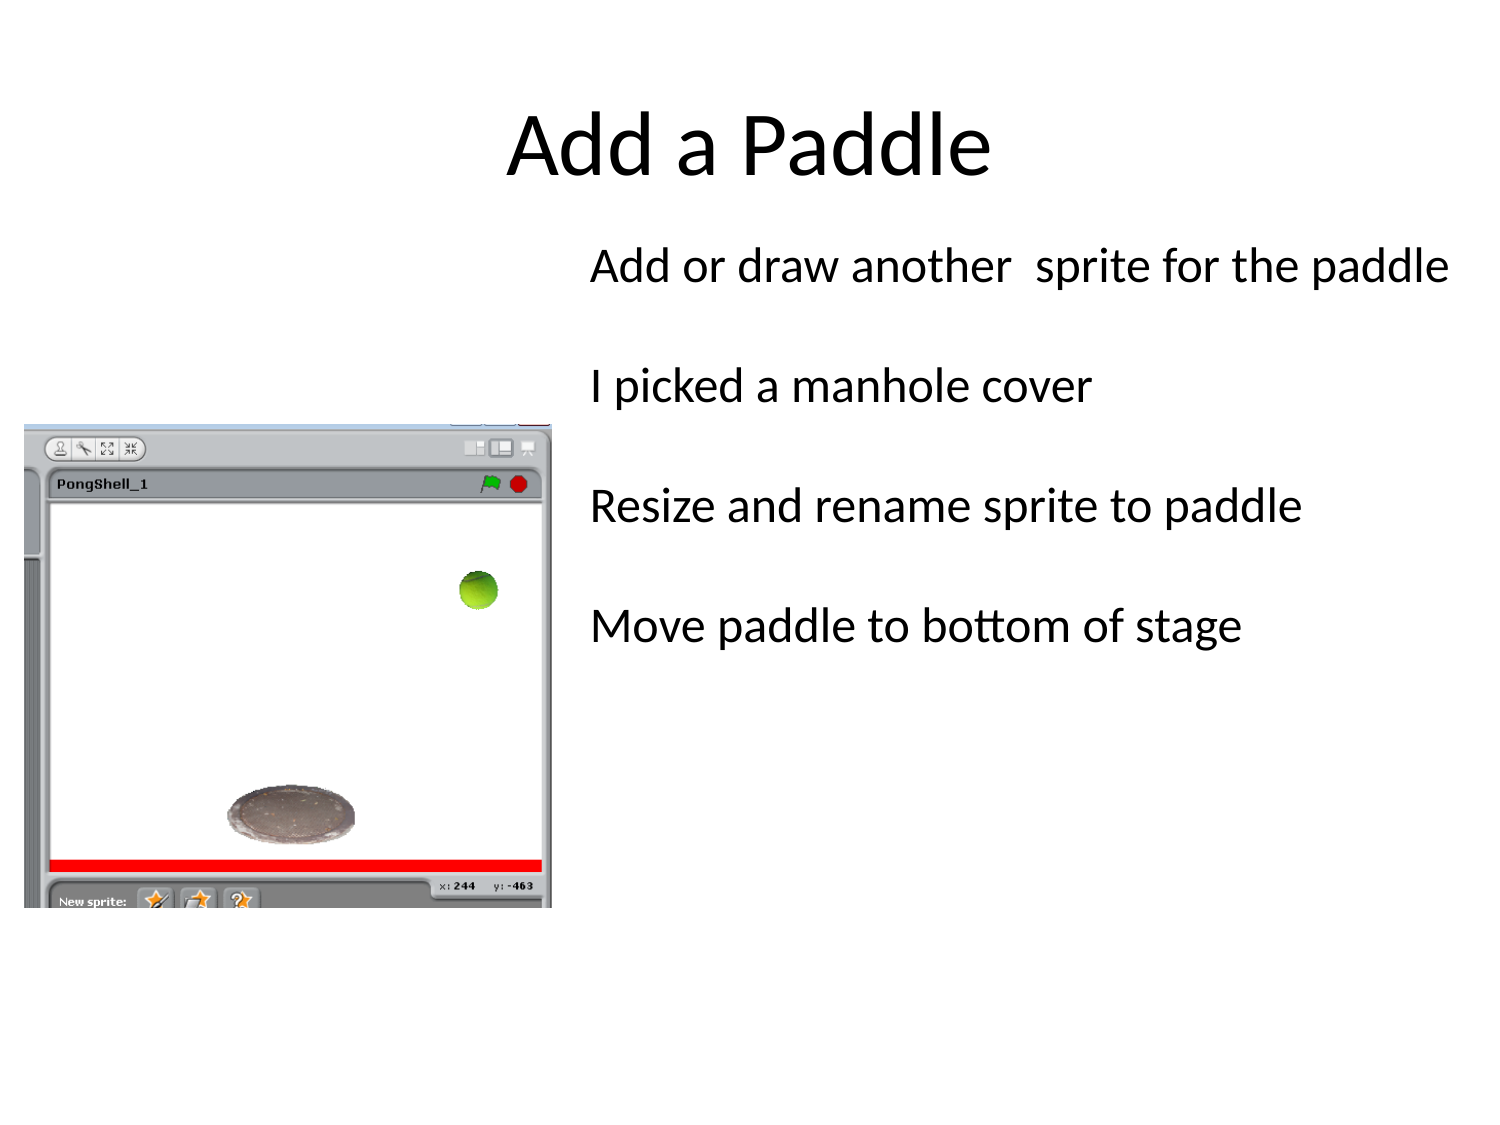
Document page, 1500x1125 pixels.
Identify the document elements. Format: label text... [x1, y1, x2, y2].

text_box Add or draw another sprite for the paddle I picked a manhole cover Resize and rename sprite to paddle Move paddle to bottom of stage [574, 224, 1475, 730]
picture [24, 424, 553, 909]
title Add a Paddle [75, 45, 1425, 233]
